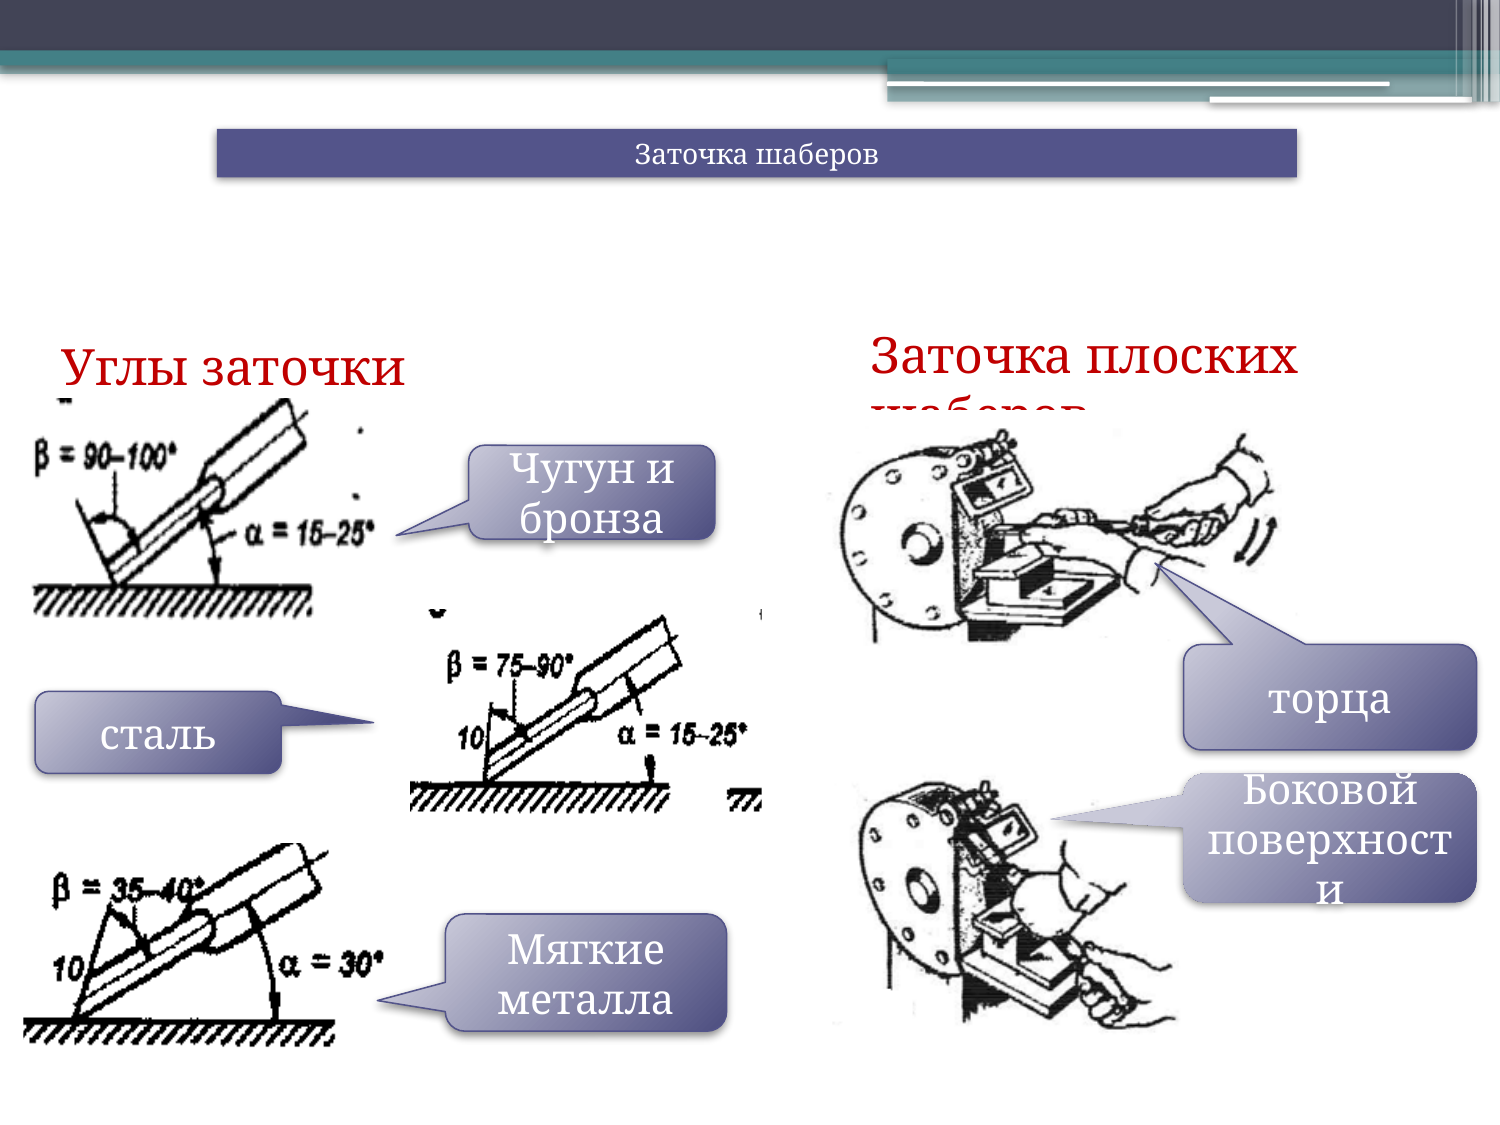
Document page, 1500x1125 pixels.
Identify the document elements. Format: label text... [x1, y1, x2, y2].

text_box Чугун и бронза [395, 444, 716, 540]
text_box торца [1182, 643, 1478, 751]
picture [808, 409, 1305, 669]
text_box Углы заточки шаберов [46, 328, 633, 463]
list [23, 843, 387, 1091]
picture [23, 398, 387, 669]
picture [409, 609, 762, 856]
picture [831, 749, 1209, 1055]
text_box Заточка плоских шаберов [855, 316, 1500, 452]
text_box Мягкие металла [393, 913, 728, 1032]
text_box сталь [34, 690, 375, 775]
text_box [81, 128, 1433, 305]
text_box Боковой поверхности [1216, 773, 1477, 903]
